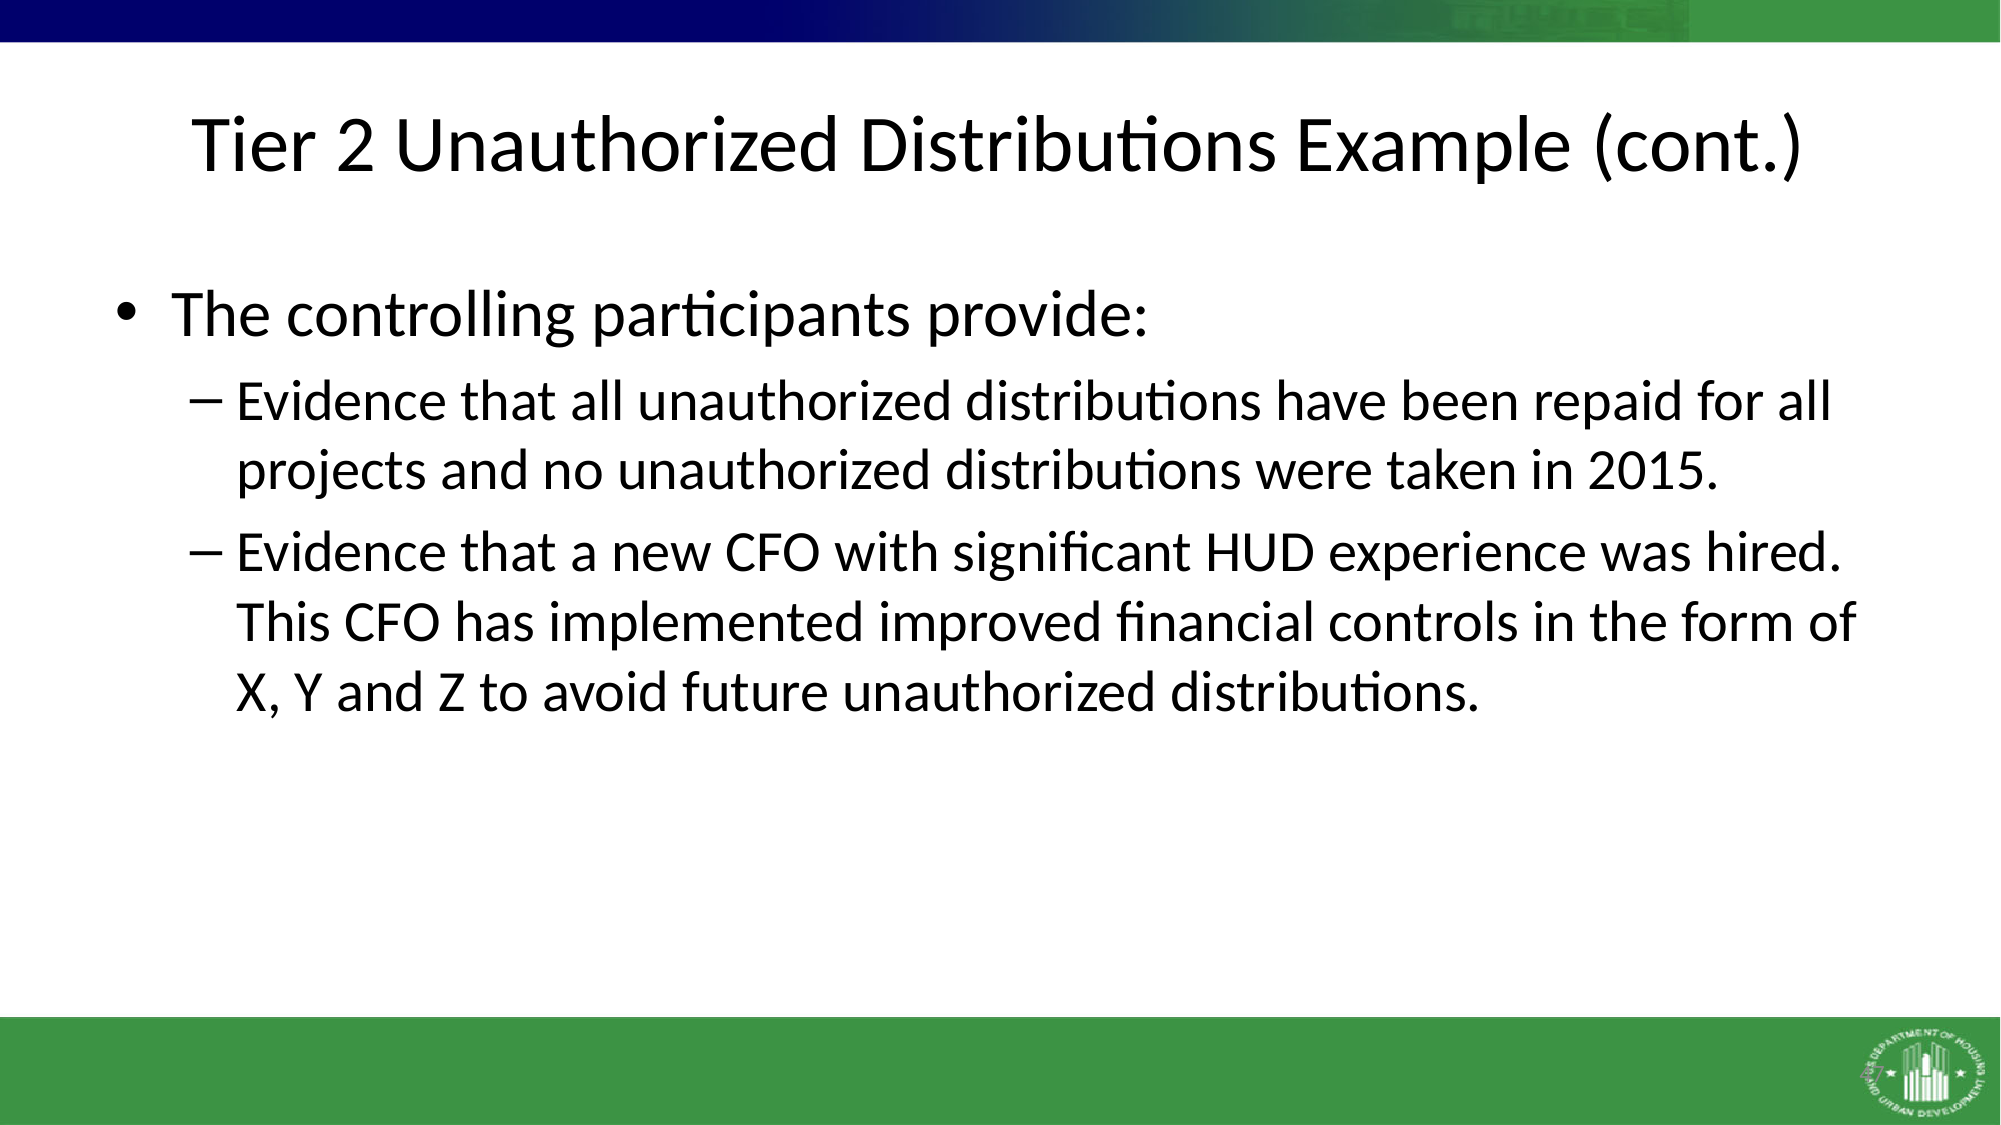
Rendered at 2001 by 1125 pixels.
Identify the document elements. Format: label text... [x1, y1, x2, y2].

list The controlling participants provide: Evidence that all unauthorized distributions have been repaid for all projects and no unauthorized distributions were taken in 2015. Evidence that a new CFO with significant HUD experience was hired. This CFO has implemented improved financial controls in the form of X, Y and Z to avoid future unauthorized distributions. [99, 262, 1900, 1005]
slide_number 47 [1433, 1042, 1900, 1103]
picture [0, 0, 2001, 1125]
title Tier 2 Unauthorized Distributions Example (cont.) [99, 45, 1900, 233]
